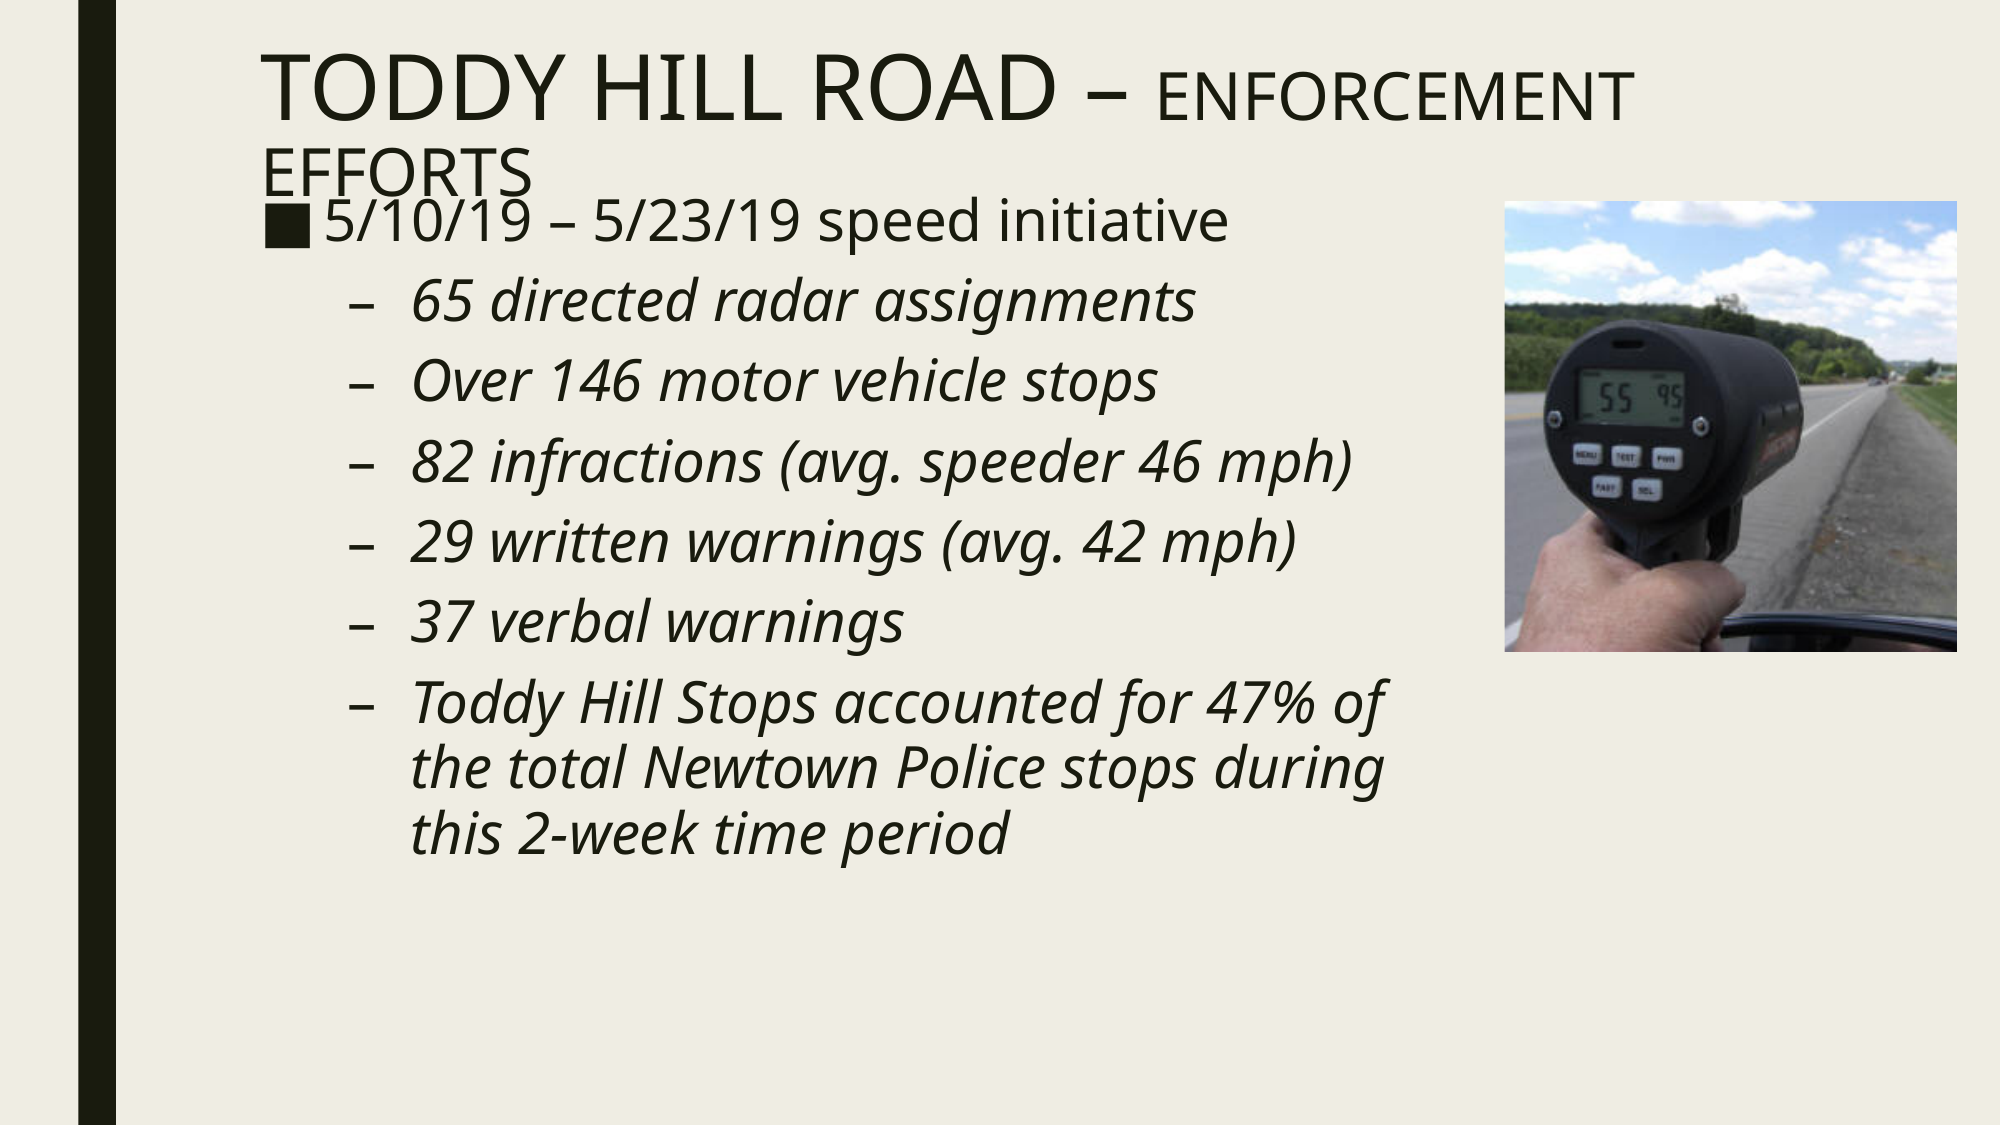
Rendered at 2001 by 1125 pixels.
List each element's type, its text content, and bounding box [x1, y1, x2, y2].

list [1504, 200, 1958, 652]
title TODDY HILL ROAD – ENFORCEMENT EFFORTS [245, 34, 1821, 279]
list 5/10/19 – 5/23/19 speed initiative 65 directed radar assignments Over 146 motor vehicle stops 82 infractions (avg. speeder 46 mph) 29 written warnings (avg. 42 mph) 37 verbal warnings Toddy Hill Stops accounted for 47% of the total Newtown Police stops during this 2-week time period [245, 181, 1404, 1110]
